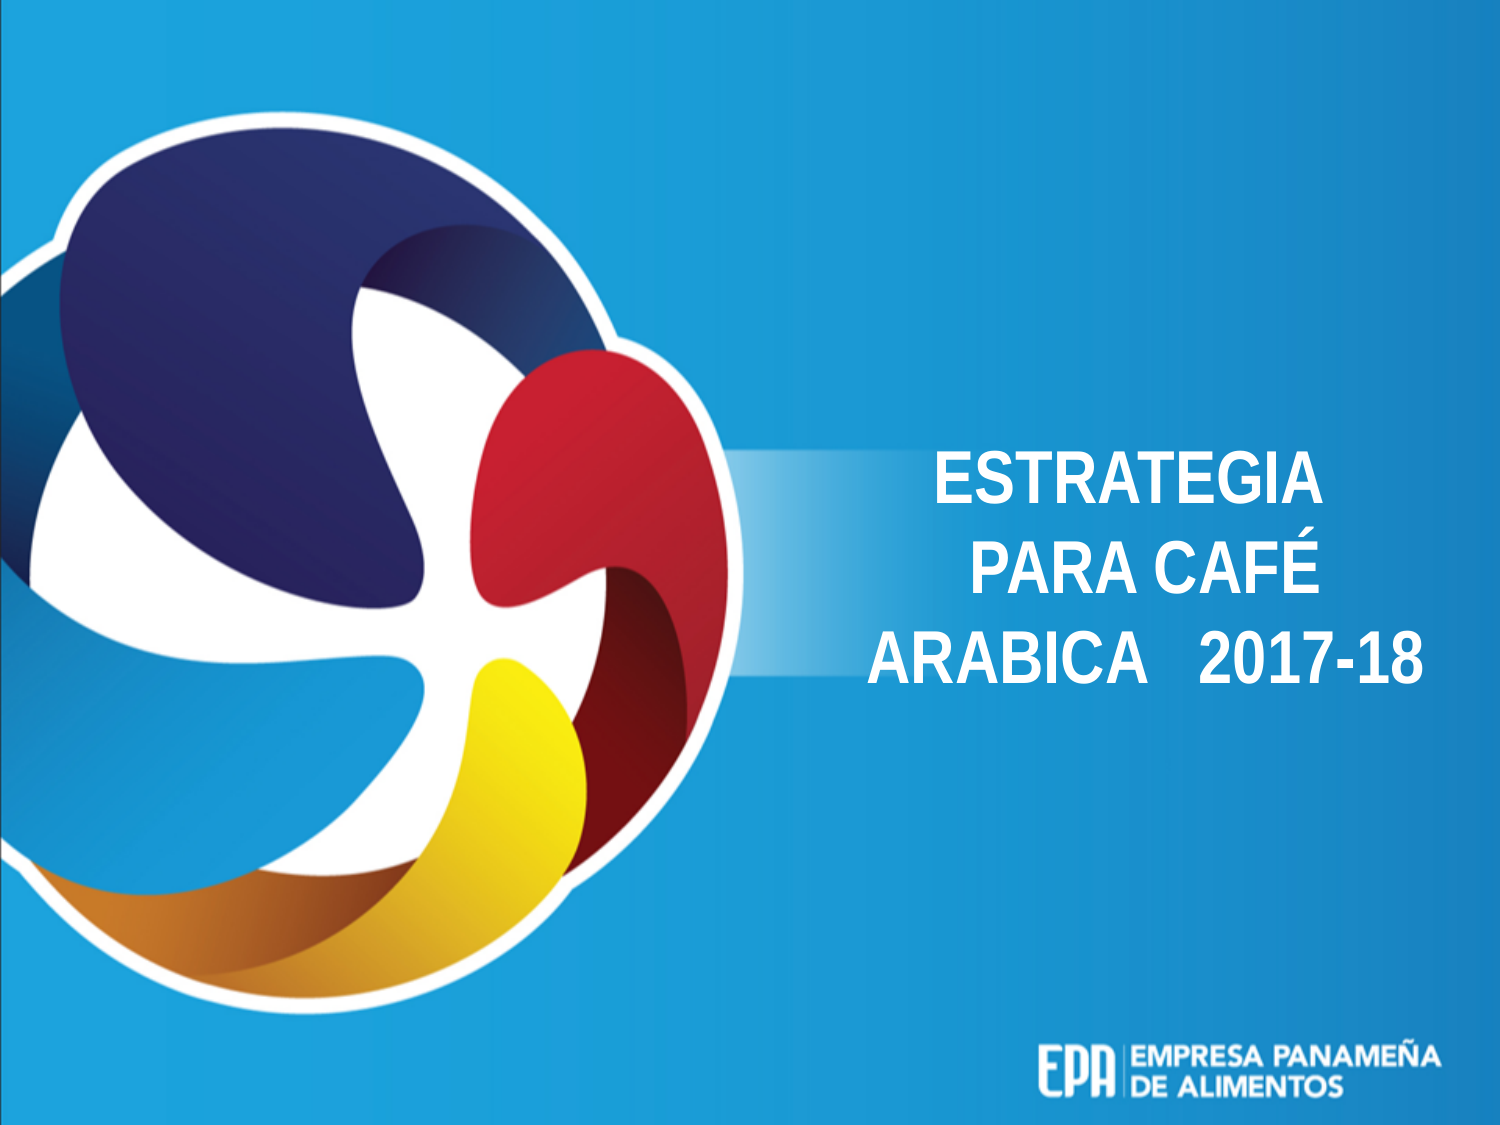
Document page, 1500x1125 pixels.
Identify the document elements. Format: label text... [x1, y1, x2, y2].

text_box ESTRATEGIA PARA CAFÉ ARABICA 2017-18 [832, 420, 1459, 706]
picture [0, 0, 1500, 1125]
